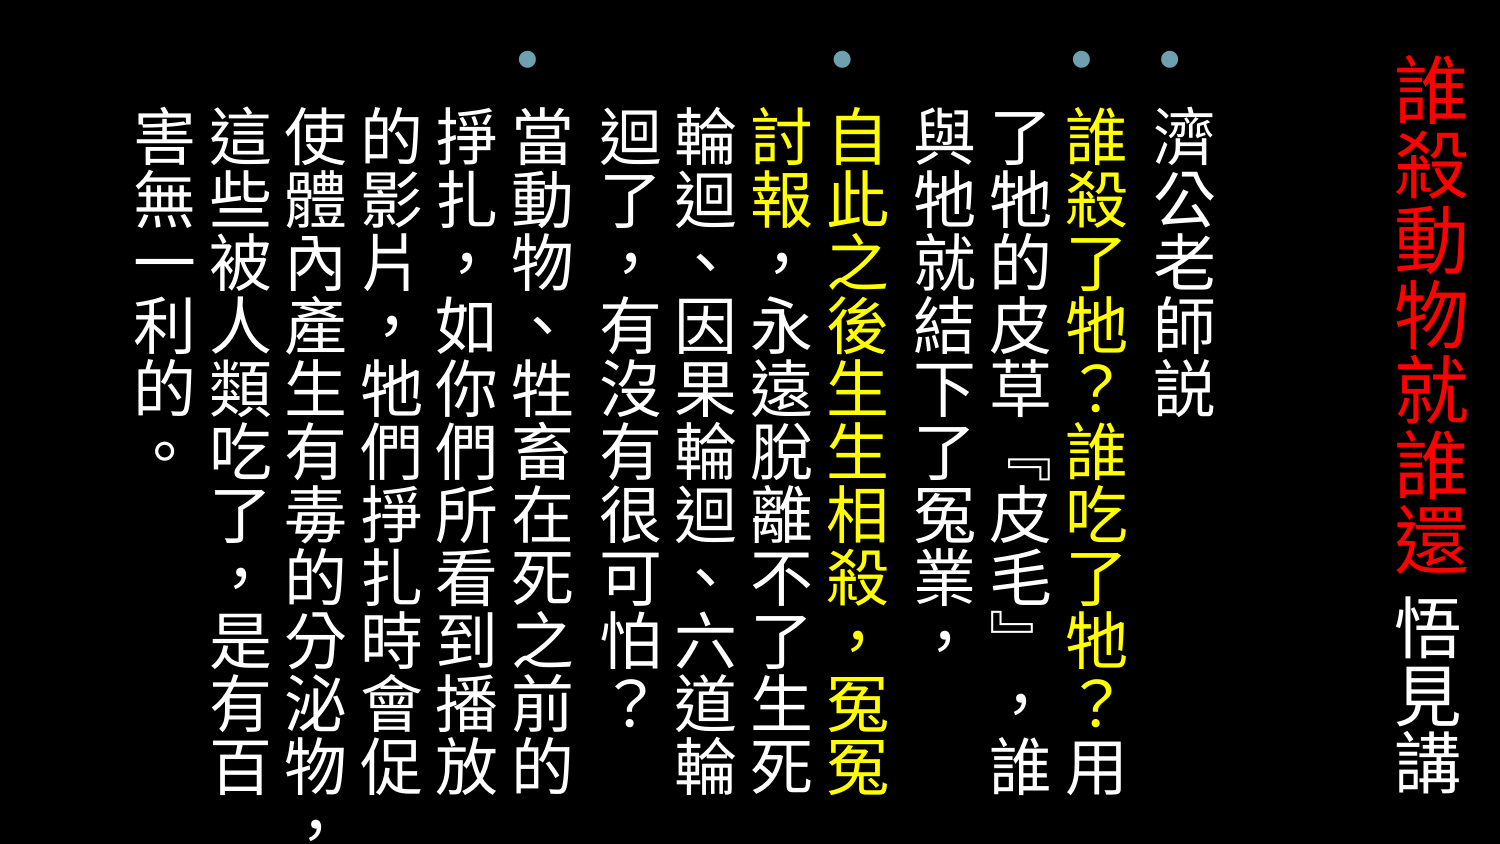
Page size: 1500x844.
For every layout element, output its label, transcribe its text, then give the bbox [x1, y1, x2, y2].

list 濟公老師説 誰殺了牠？誰吃了牠？用了牠的皮草『皮毛』，誰與牠就結下了冤業， 自此之後生生相殺，冤冤討報，永遠脫離不了生死輪迴、因果輪迴、六道輪迴了，有沒有很可怕？ 當動物、牲畜在死之前的掙扎，如你們所看到播放的影片，牠們掙扎時會促使體內產生有毒的分泌物，這些被人類吃了，是有百害無一利的。 [29, 27, 1353, 820]
title 誰殺動物就誰還 悟見講 [1376, 23, 1483, 821]
